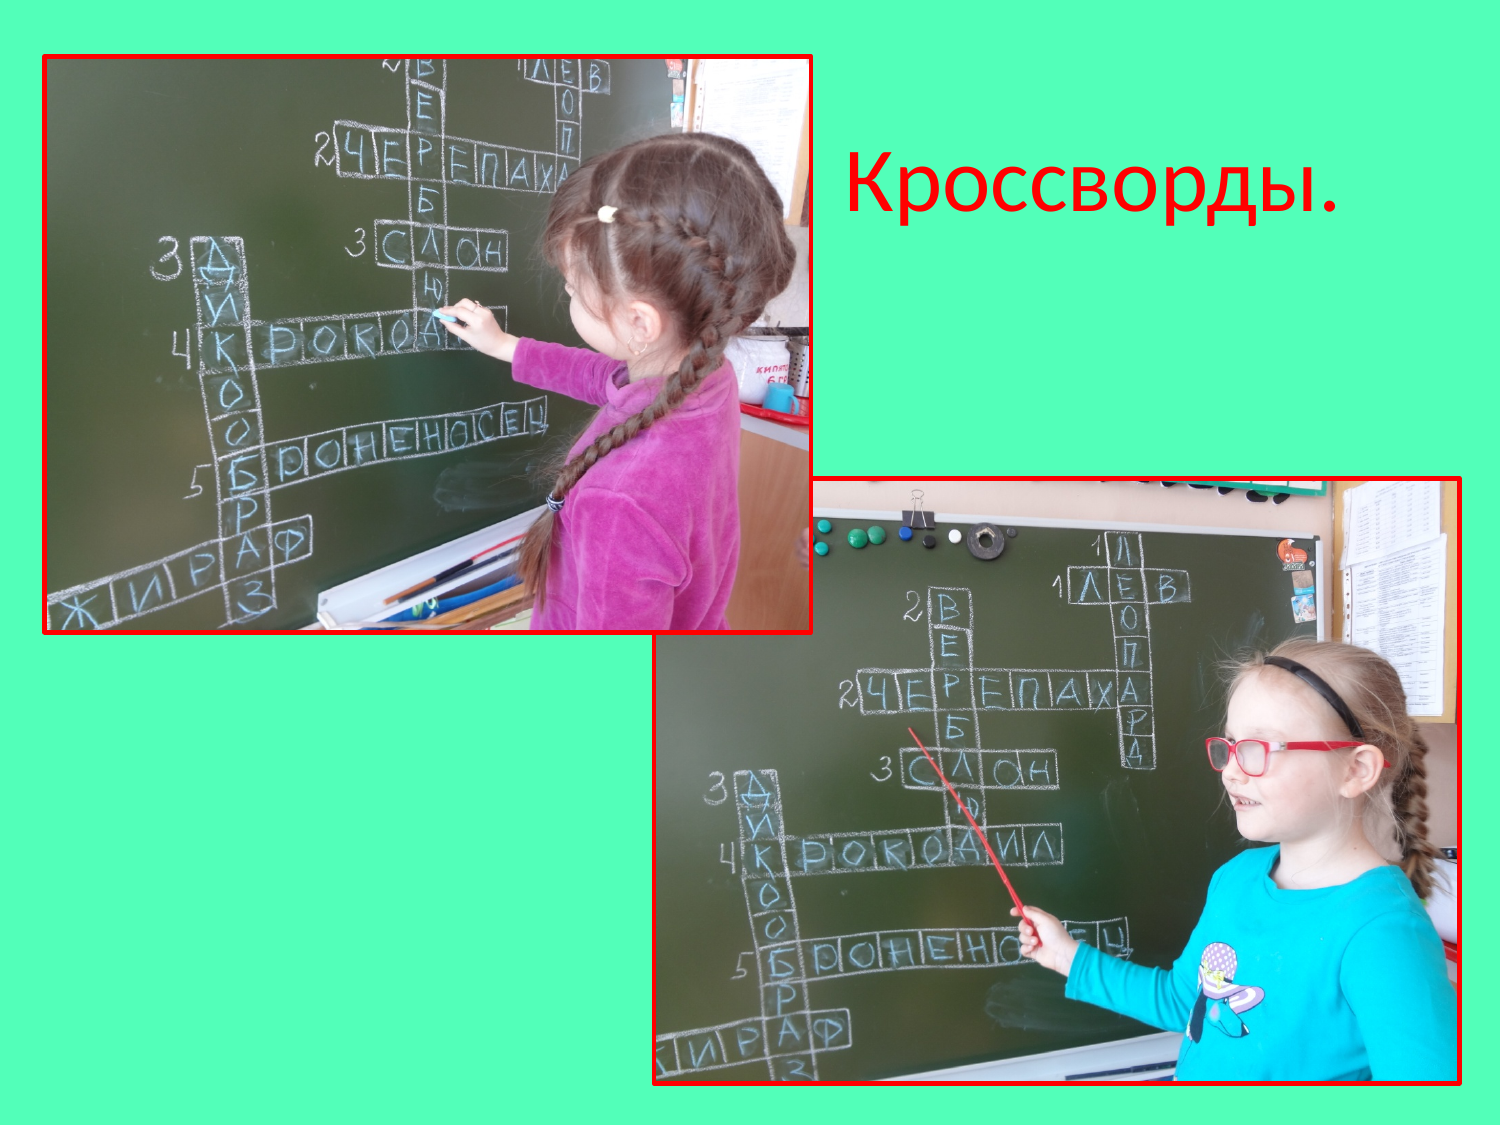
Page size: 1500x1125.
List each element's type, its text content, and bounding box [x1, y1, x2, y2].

picture [46, 58, 1458, 1082]
title Кроссворды. [761, 45, 1425, 305]
